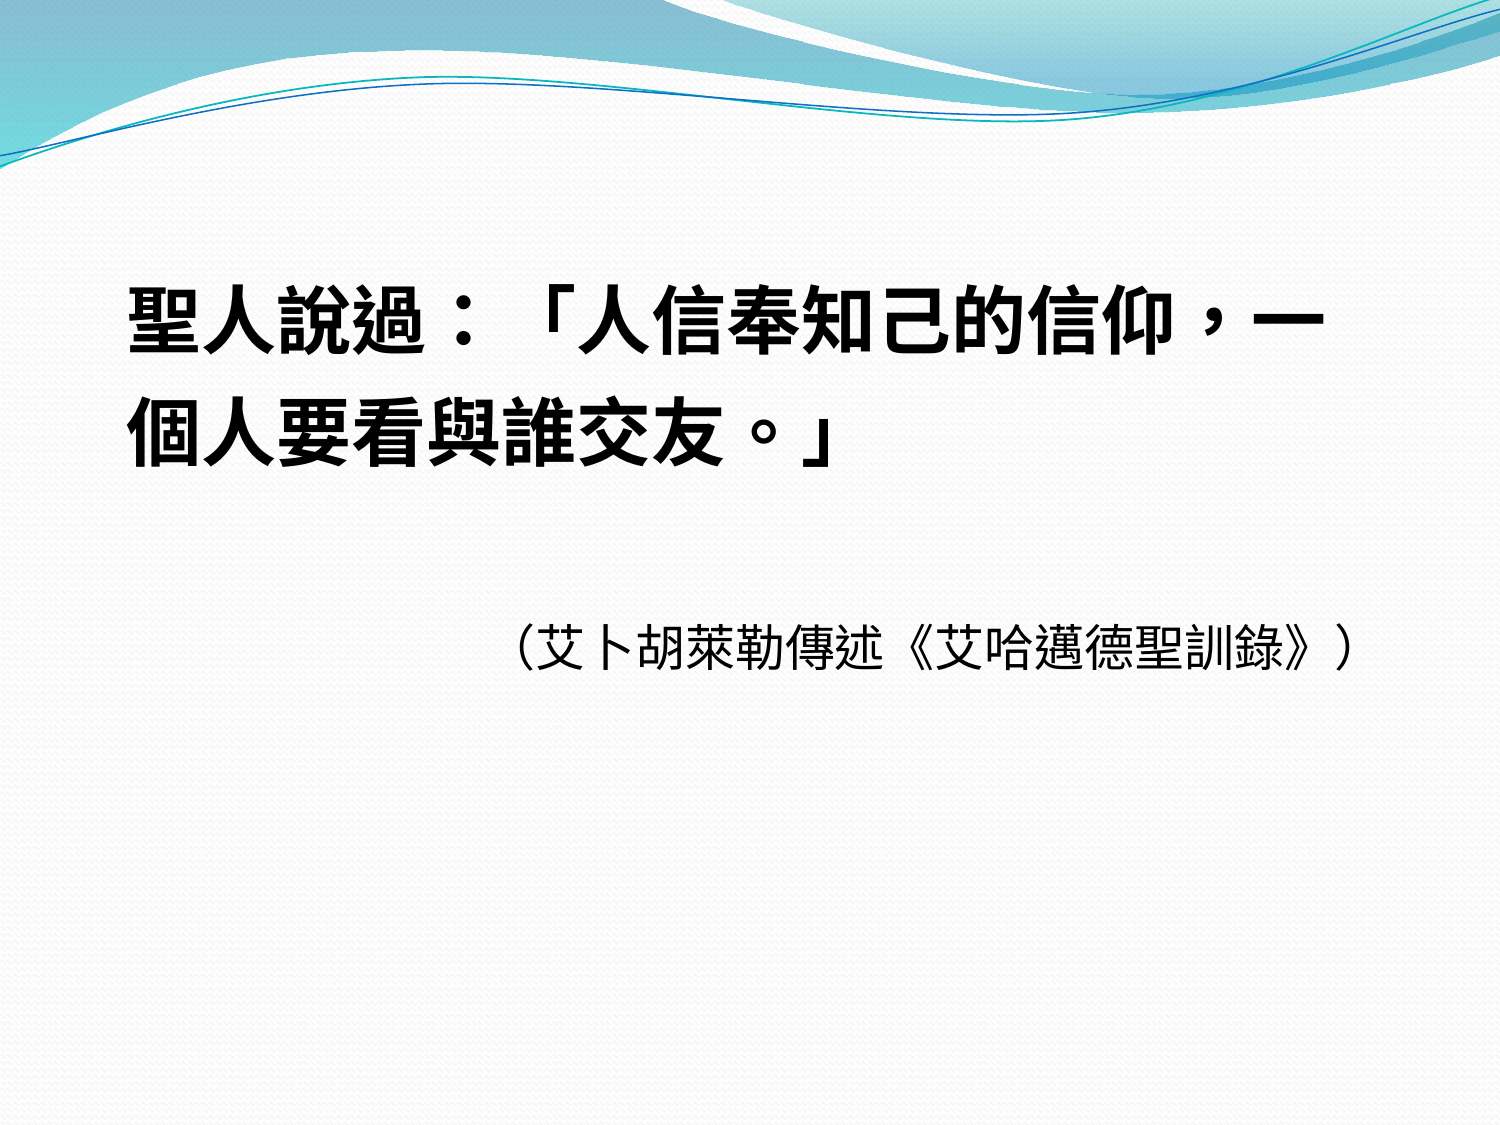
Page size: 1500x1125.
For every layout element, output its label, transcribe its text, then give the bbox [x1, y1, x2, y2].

text_box 聖人說過：「人信奉知己的信仰，一個人要看與誰交友。」 （艾卜胡萊勒傳述《艾哈邁德聖訓錄》） [112, 243, 1400, 684]
